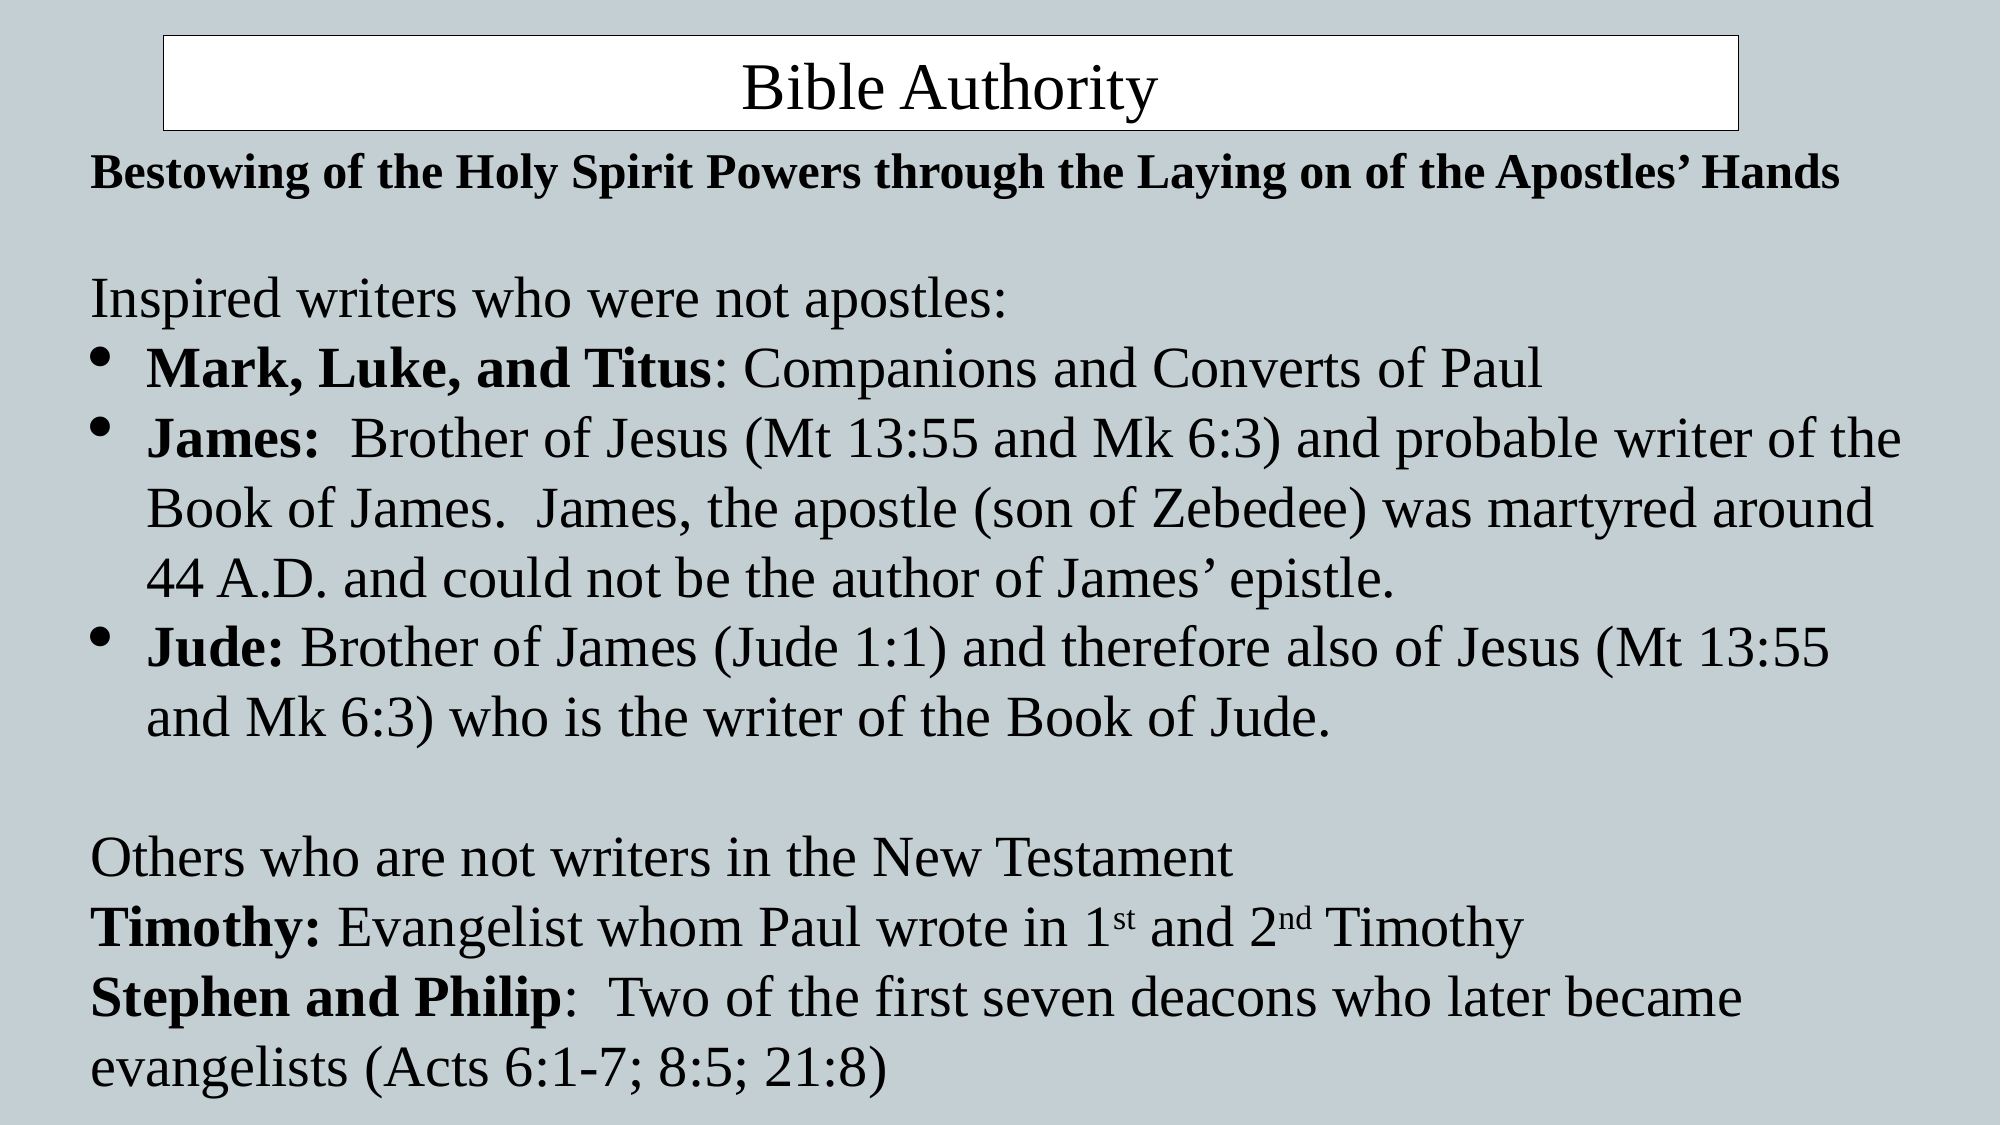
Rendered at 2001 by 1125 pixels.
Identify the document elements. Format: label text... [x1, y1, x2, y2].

text_box Bible Authority [163, 35, 1739, 131]
text_box Bestowing of the Holy Spirit Powers through the Laying on of the Apostles’ Hands Inspired writers who were not apostles: Mark, Luke, and Titus: Companions and Converts of Paul James: Brother of Jesus (Mt 13:55 and Mk 6:3) and probable writer of the Book of James. James, the apostle (son of Zebedee) was martyred around 44 A.D. and could not be the author of James’ epistle. Jude: Brother of James (Jude 1:1) and therefore also of Jesus (Mt 13:55 and Mk 6:3) who is the writer of the Book of Jude. Others who are not writers in the New Testament Timothy: Evangelist whom Paul wrote in 1st and 2nd Timothy Stephen and Philip: Two of the first seven deacons who later became evangelists (Acts 6:1-7; 8:5; 21:8) [75, 131, 1943, 1125]
